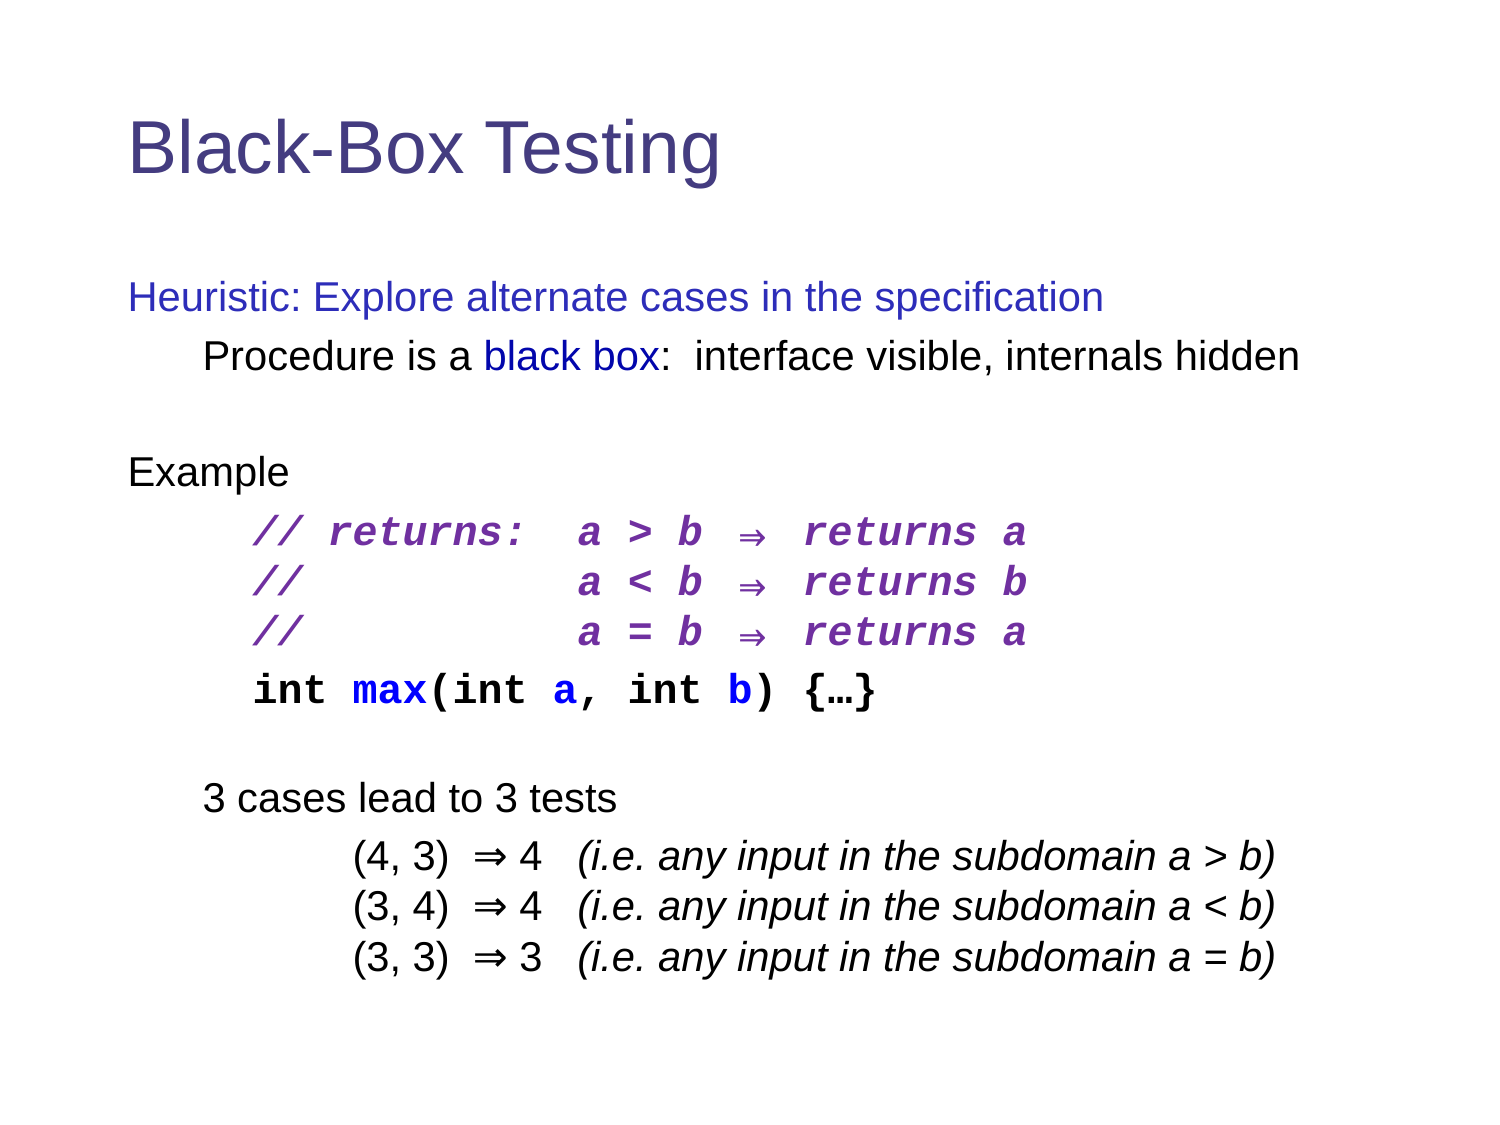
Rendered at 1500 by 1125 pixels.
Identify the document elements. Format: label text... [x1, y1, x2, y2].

title Black-Box Testing [112, 50, 1388, 238]
list Heuristic: Explore alternate cases in the specification Procedure is a black box: interface visible, internals hidden Example // returns: a > b ⇒ returns a // a < b ⇒ returns b // a = b ⇒ returns a int max(int a, int b) {…} 3 cases lead to 3 tests (4, 3) ⇒ 4 (i.e. any input in the subdomain a > b) (3, 4) ⇒ 4 (i.e. any input in the subdomain a < b) (3, 3) ⇒ 3 (i.e. any input in the subdomain a = b) [112, 262, 1425, 1063]
